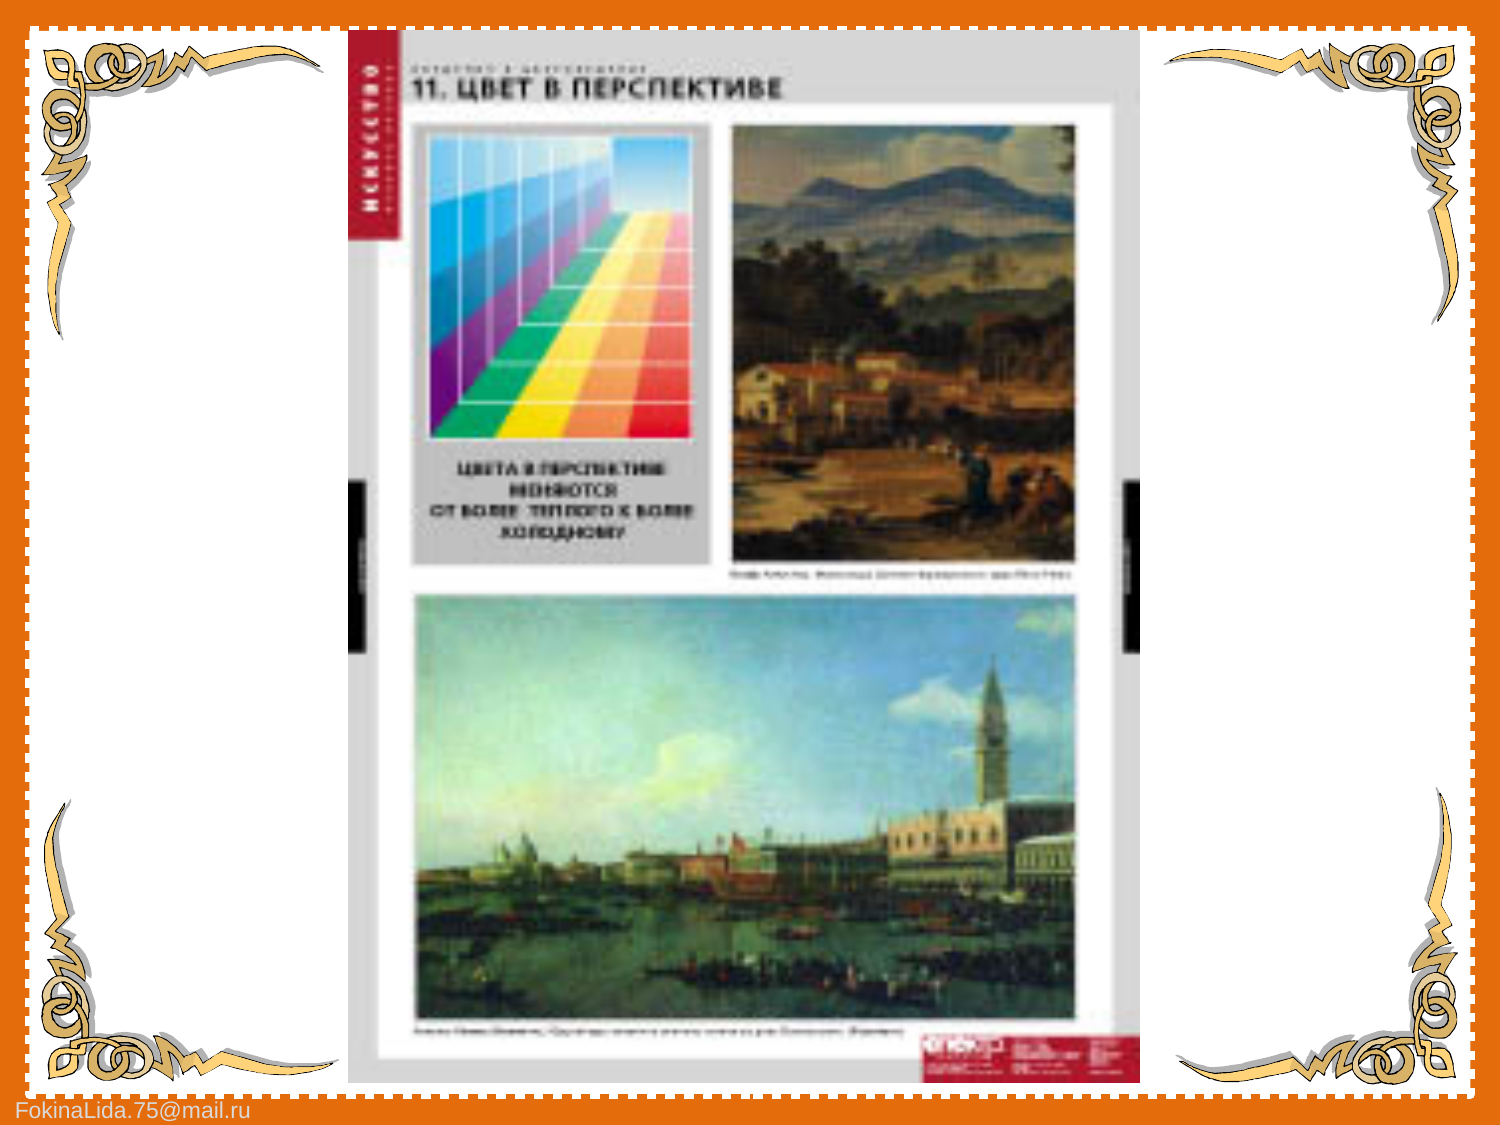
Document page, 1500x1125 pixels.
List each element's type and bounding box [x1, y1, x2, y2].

picture [348, 30, 1140, 1083]
